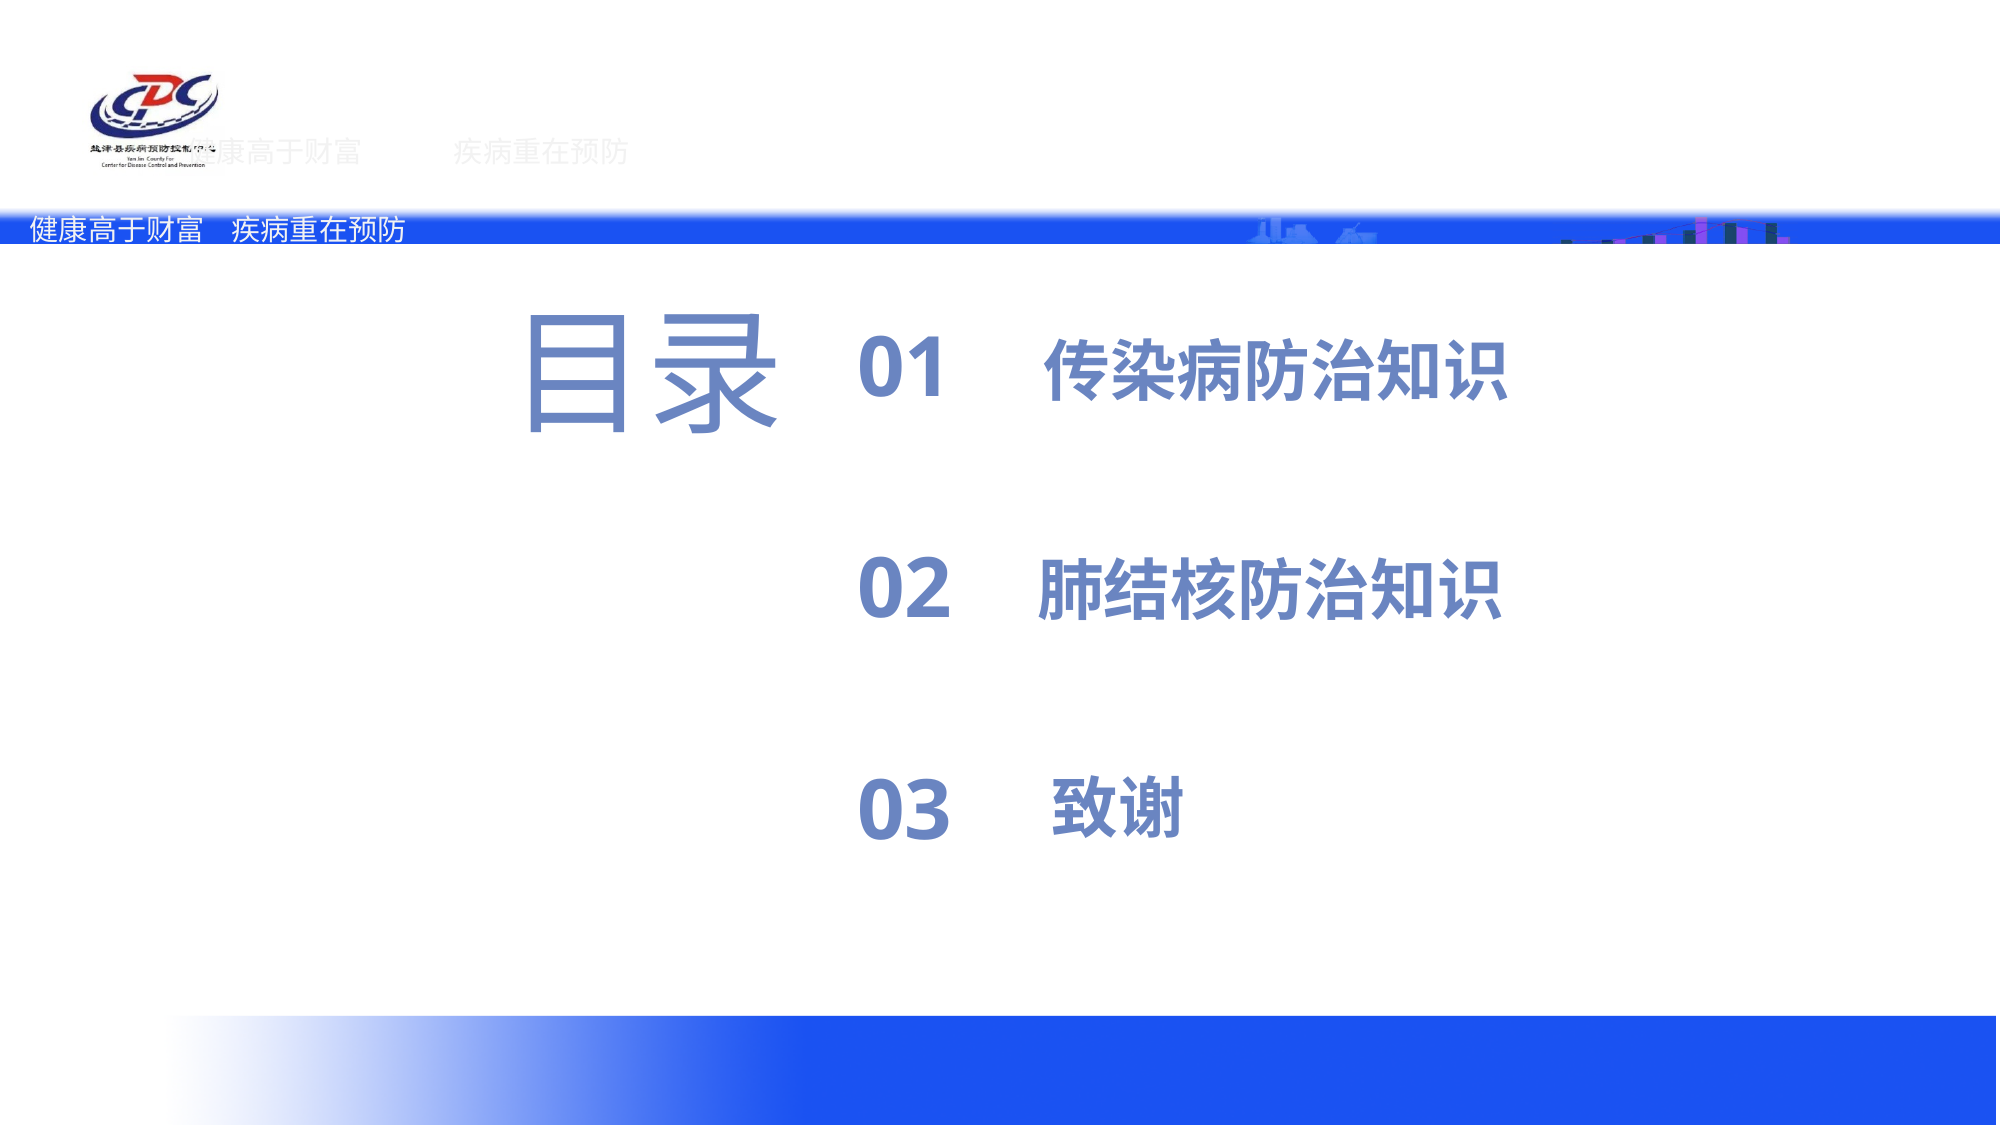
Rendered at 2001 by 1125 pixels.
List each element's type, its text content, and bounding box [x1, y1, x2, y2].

text_box 03 [814, 742, 996, 870]
text_box 02 [814, 520, 996, 648]
text_box 01 [827, 299, 982, 427]
text_box 肺结核防治知识 [1010, 540, 1532, 635]
picture [0, 33, 2000, 1125]
text_box 目录 [494, 277, 800, 458]
text_box 传染病防治知识 [1010, 321, 1544, 417]
text_box 致谢 [1037, 758, 1244, 854]
